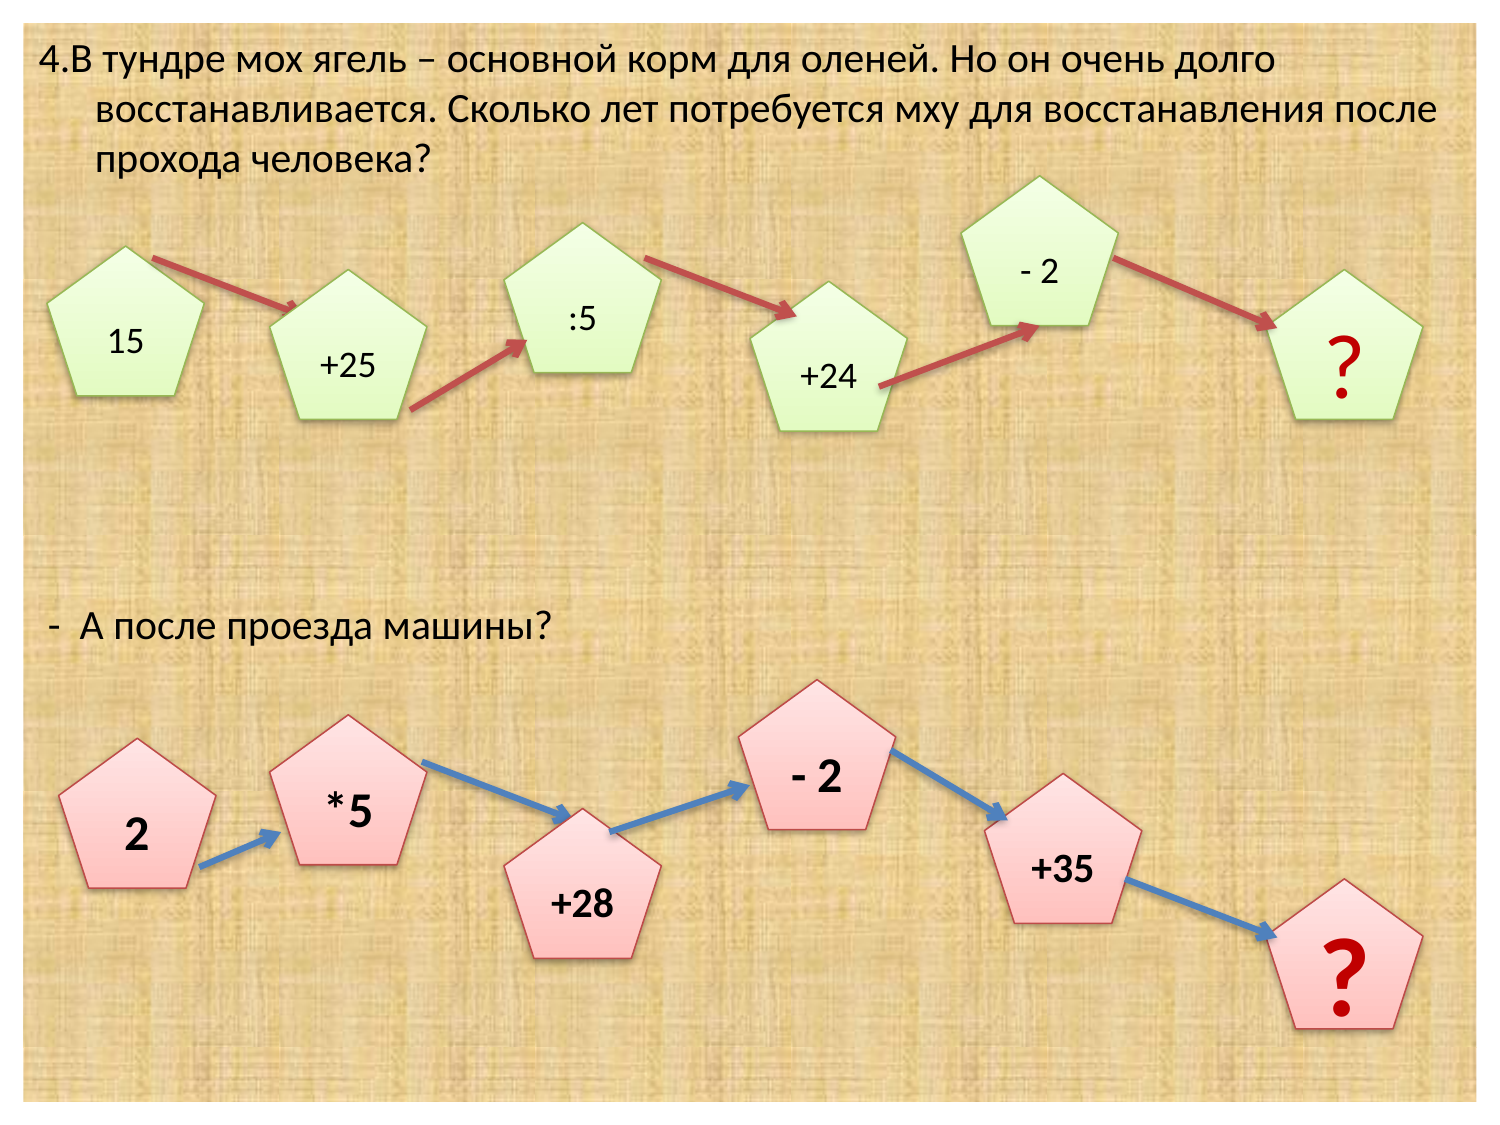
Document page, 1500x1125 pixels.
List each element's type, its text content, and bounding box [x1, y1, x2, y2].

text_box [421, 761, 575, 821]
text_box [1124, 878, 1278, 938]
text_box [152, 257, 305, 317]
text_box :5 [503, 221, 648, 374]
text_box - 2 [737, 678, 897, 831]
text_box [878, 325, 1040, 387]
text_box +28 [503, 807, 663, 960]
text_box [1112, 257, 1278, 329]
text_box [644, 257, 798, 317]
text_box +24 [749, 280, 890, 432]
text_box +35 [983, 772, 1143, 925]
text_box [198, 831, 282, 868]
list 4.В тундре мох ягель – основной корм для оленей. Но он очень долго восстанавливается. Сколько лет потребуется мху для восстанавления после прохода человека? - А после проезда машины? [23, 23, 1477, 1102]
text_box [890, 749, 1008, 821]
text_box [609, 784, 751, 833]
text_box ? [1268, 878, 1424, 1030]
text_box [409, 339, 528, 411]
text_box 15 [46, 245, 199, 397]
text_box +25 [268, 268, 428, 421]
text_box - 2 [960, 175, 1120, 327]
text_box *5 [268, 714, 418, 866]
text_box 2 [57, 737, 217, 889]
text_box ? [1268, 268, 1424, 421]
